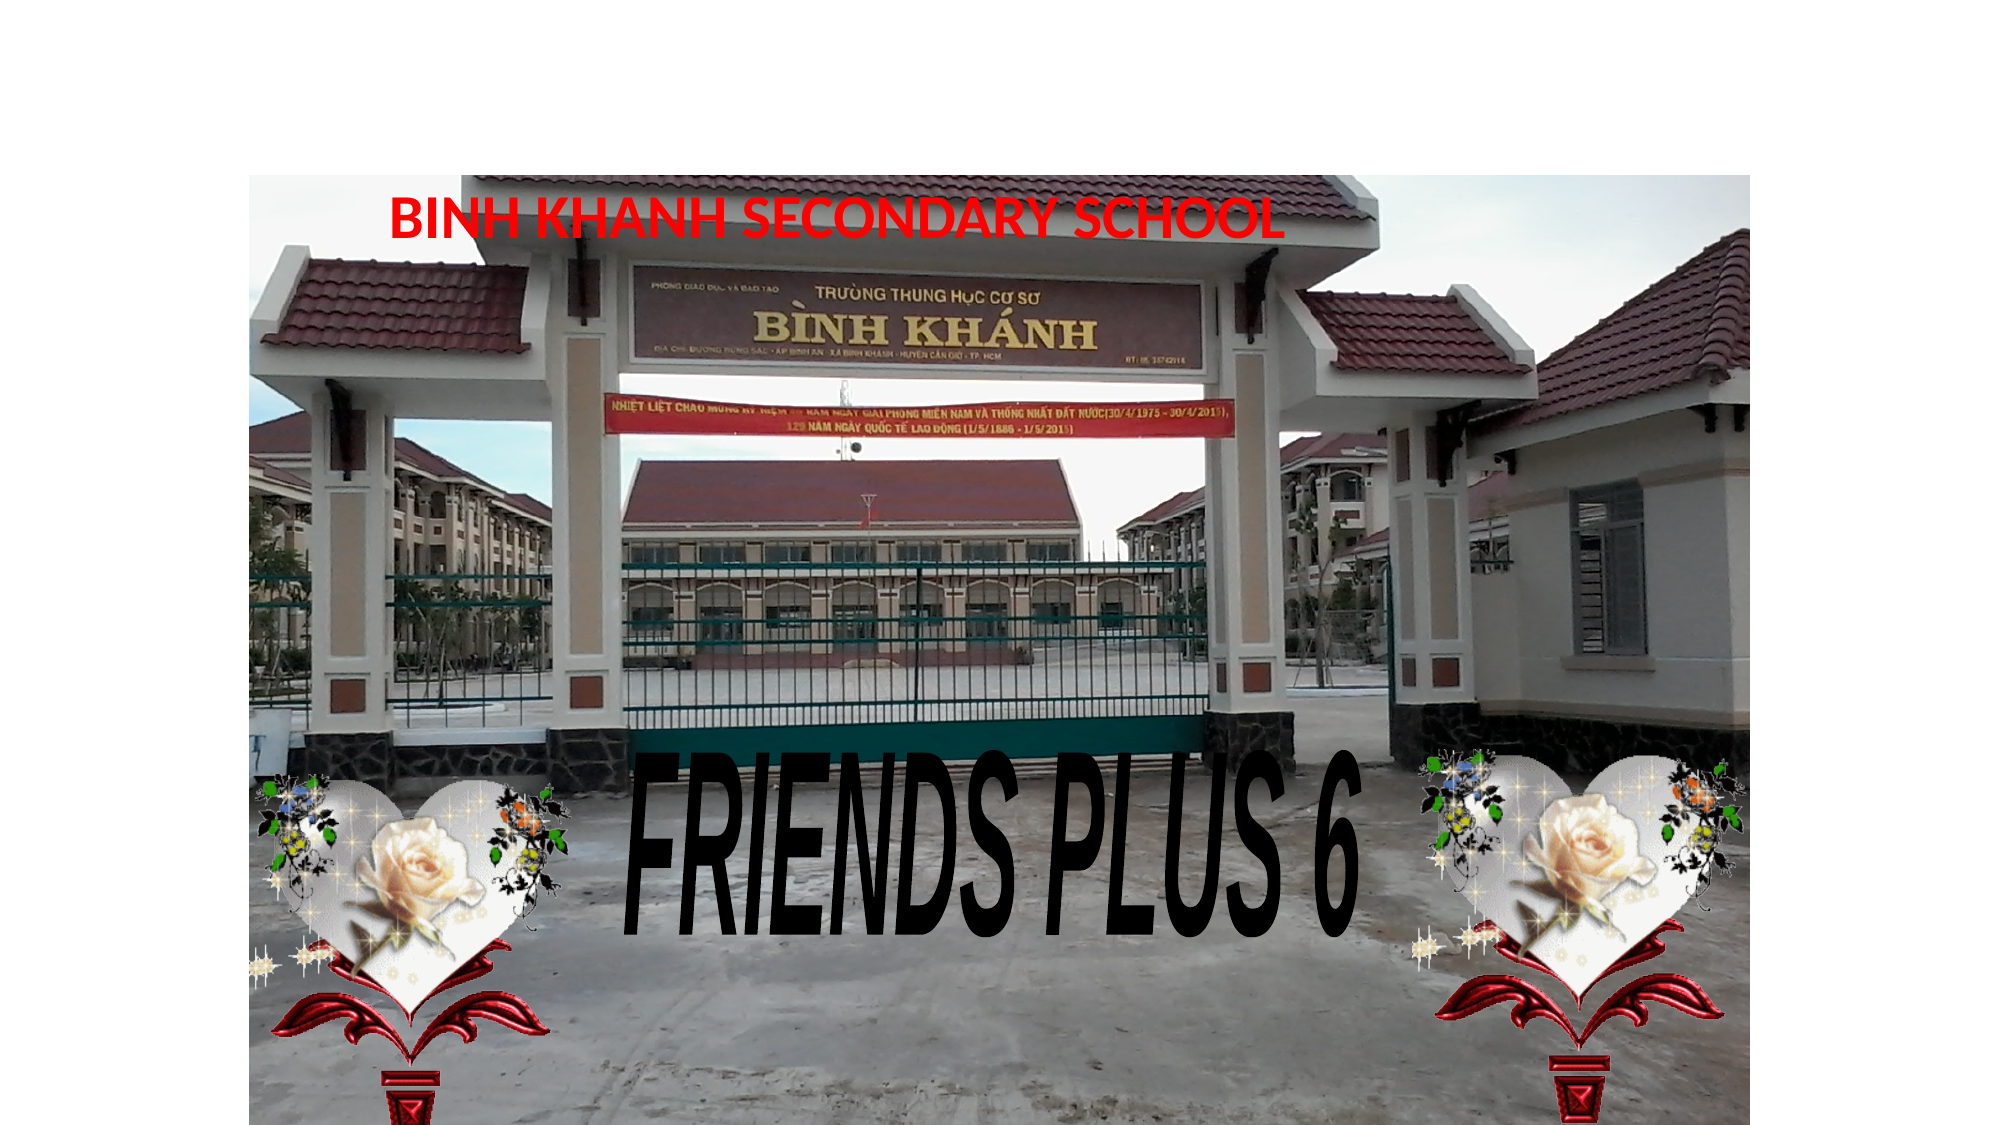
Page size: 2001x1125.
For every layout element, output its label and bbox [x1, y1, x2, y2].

picture [249, 0, 1750, 1125]
